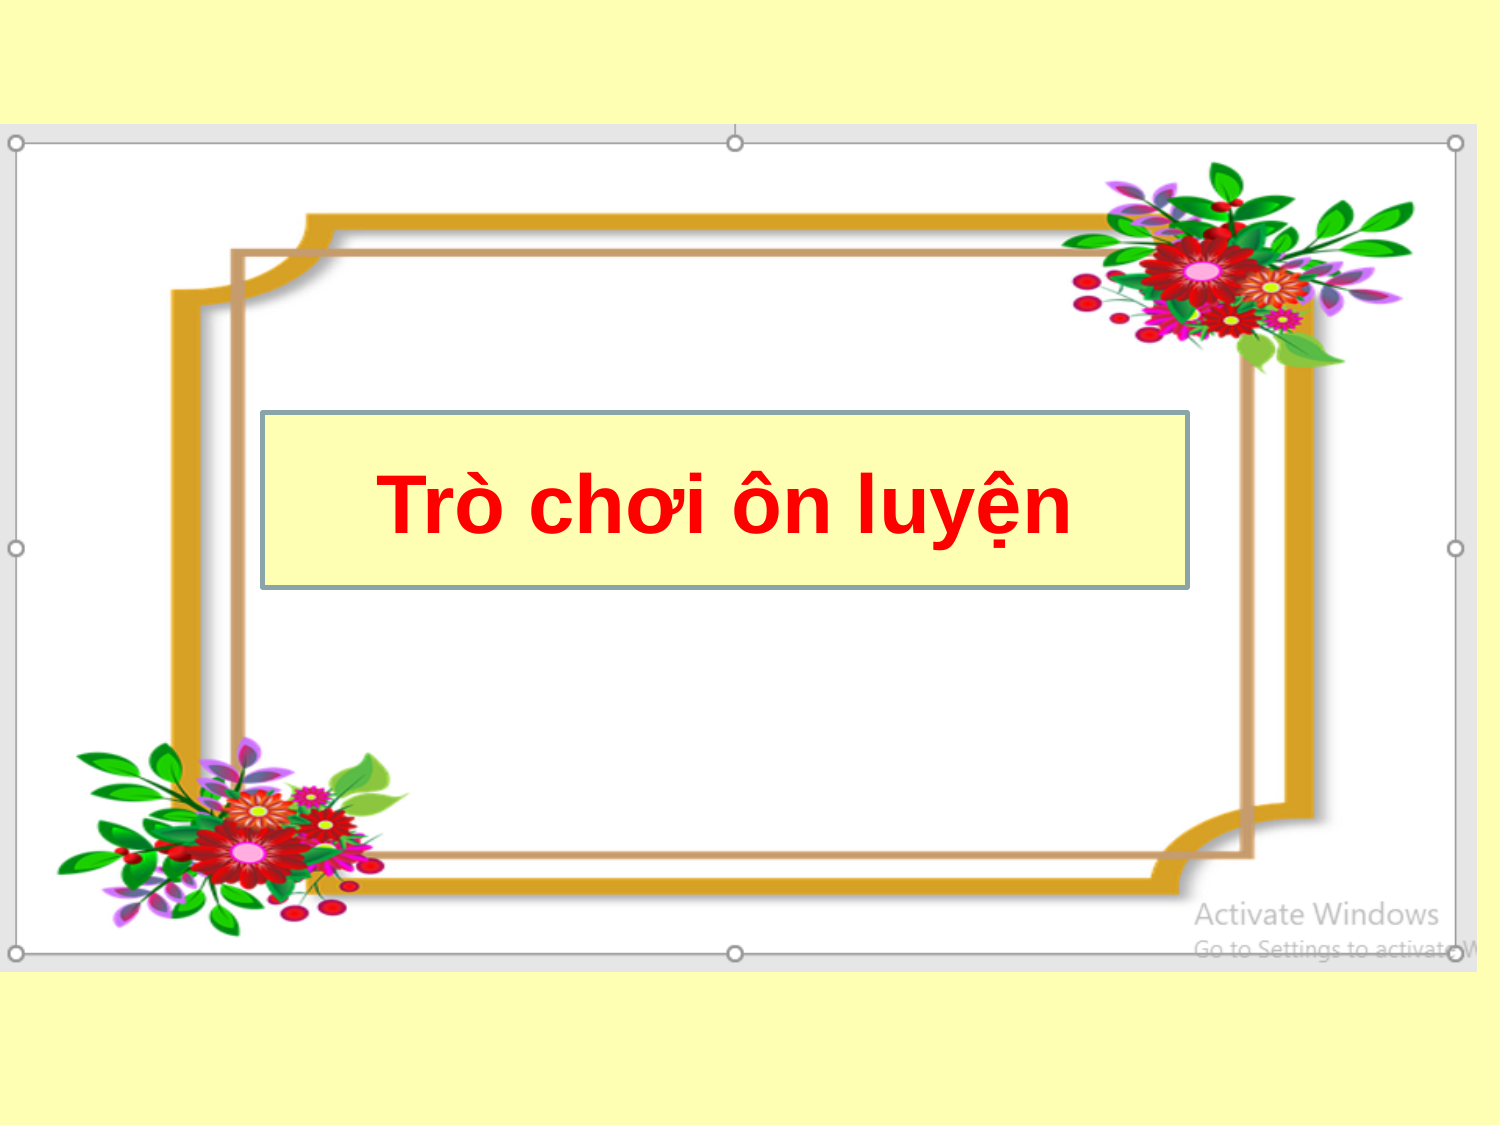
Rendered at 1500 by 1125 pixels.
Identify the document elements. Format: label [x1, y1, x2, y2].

picture [0, 124, 1477, 973]
